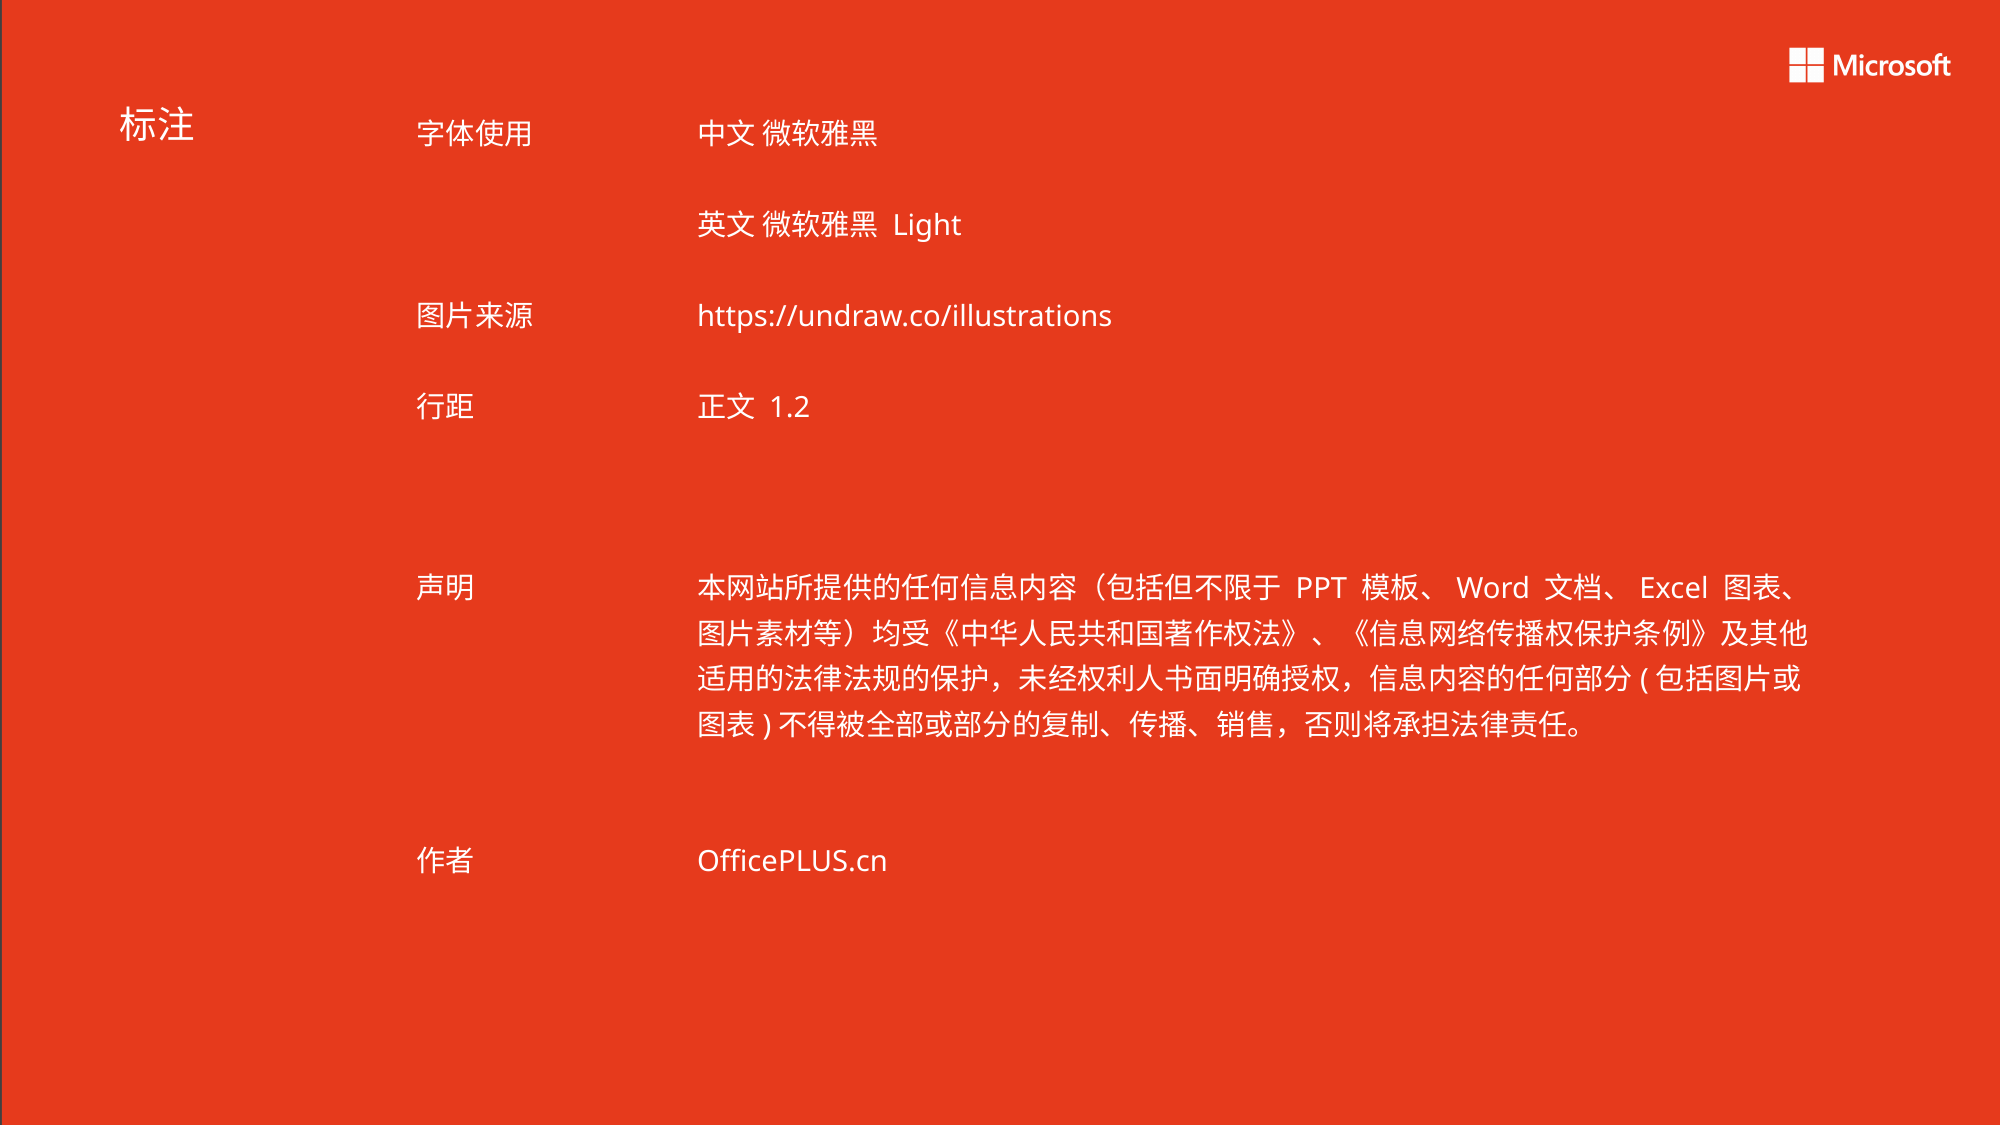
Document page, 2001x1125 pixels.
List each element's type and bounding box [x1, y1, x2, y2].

picture [1755, 13, 1985, 117]
